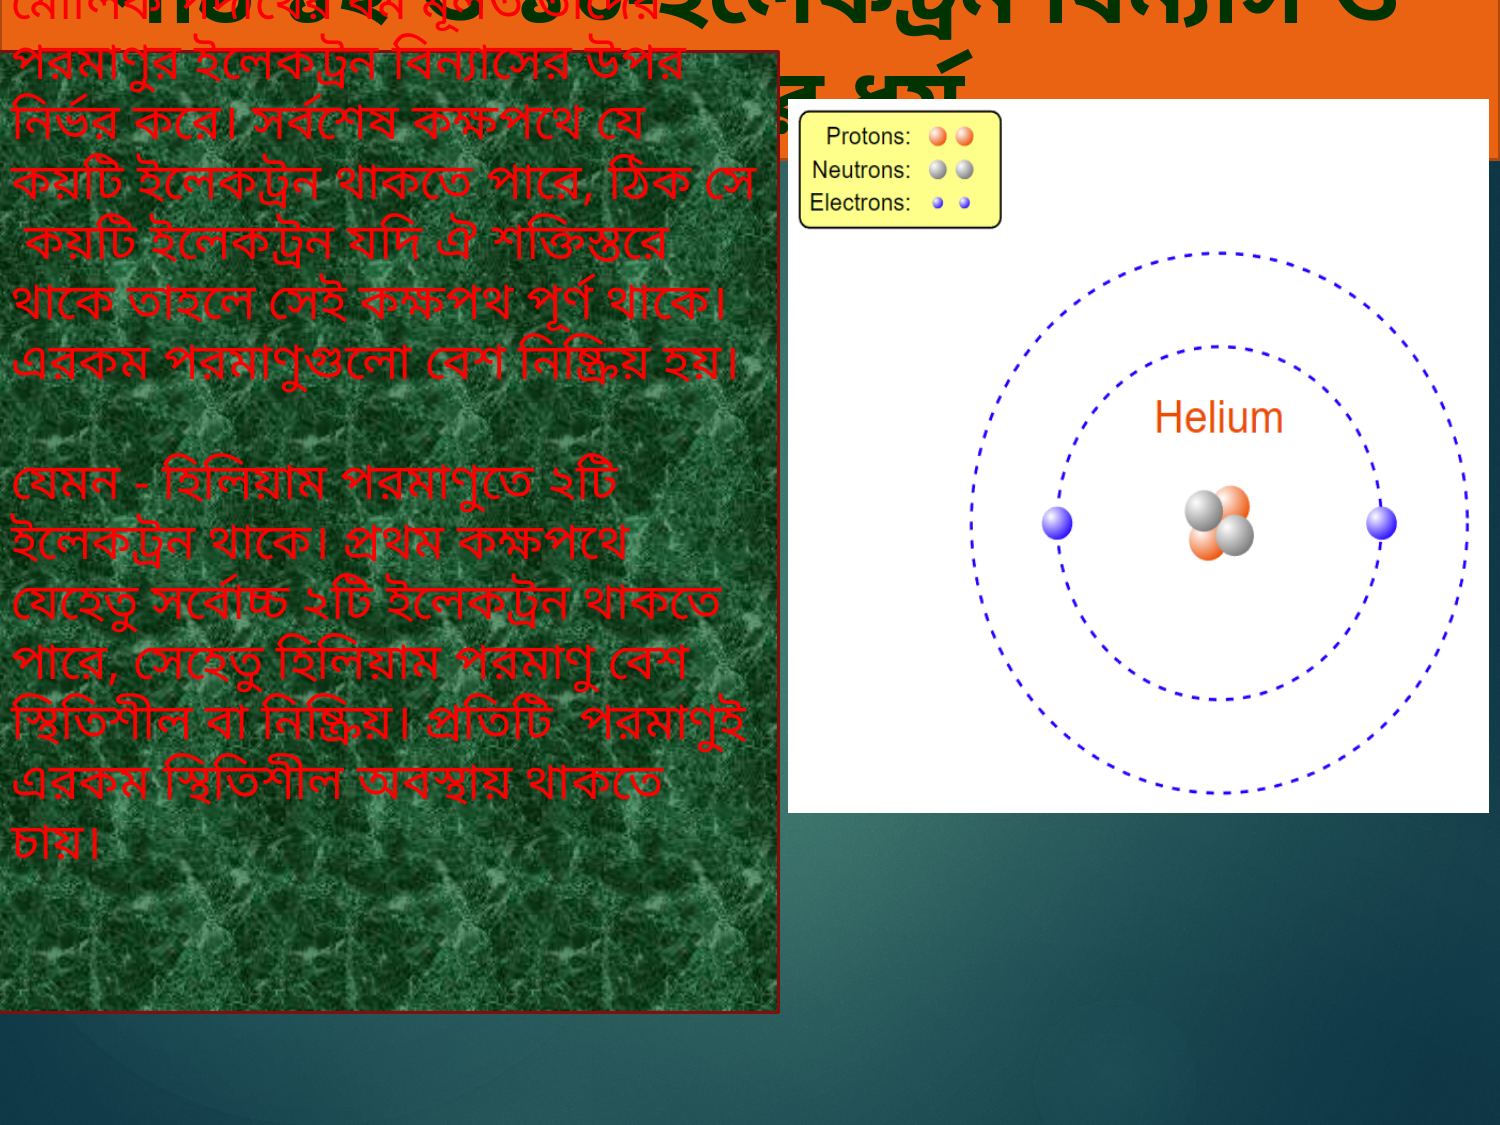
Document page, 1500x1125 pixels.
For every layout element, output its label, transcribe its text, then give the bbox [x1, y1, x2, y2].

text_box পাঠ ১২ ও ১৩-ইলেকট্রন বিন্যাস ও মৌলের ধর্ম [0, 0, 1500, 161]
text_box মৌলিক পদার্থের ধর্ম মূলত তাদের পরমাণুর ইলেকট্রন বিন্যাসের উপর নির্ভর করে। সর্বশেষ কক্ষপথে যে কয়টি ইলেকট্রন থাকতে পারে, ঠিক সে কয়টি ইলেকট্রন যদি ঐ শক্তিস্তরে থাকে তাহলে সেই কক্ষপথ পূর্ণ থাকে। এরকম পরমাণুগুলো বেশ নিষ্ক্রিয় হয়। যেমন - হিলিয়াম পরমাণুতে ২টি ইলেকট্রন থাকে। প্রথম কক্ষপথে যেহেতু সর্বোচ্চ ২টি ইলেকট্রন থাকতে পারে, সেহেতু হিলিয়াম পরমাণু বেশ স্থিতিশীল বা নিষ্ক্রিয়। প্রতিটি পরমাণুই এরকম স্থিতিশীল অবস্থায় থাকতে চায়। [0, 50, 780, 1014]
picture [788, 99, 1489, 813]
